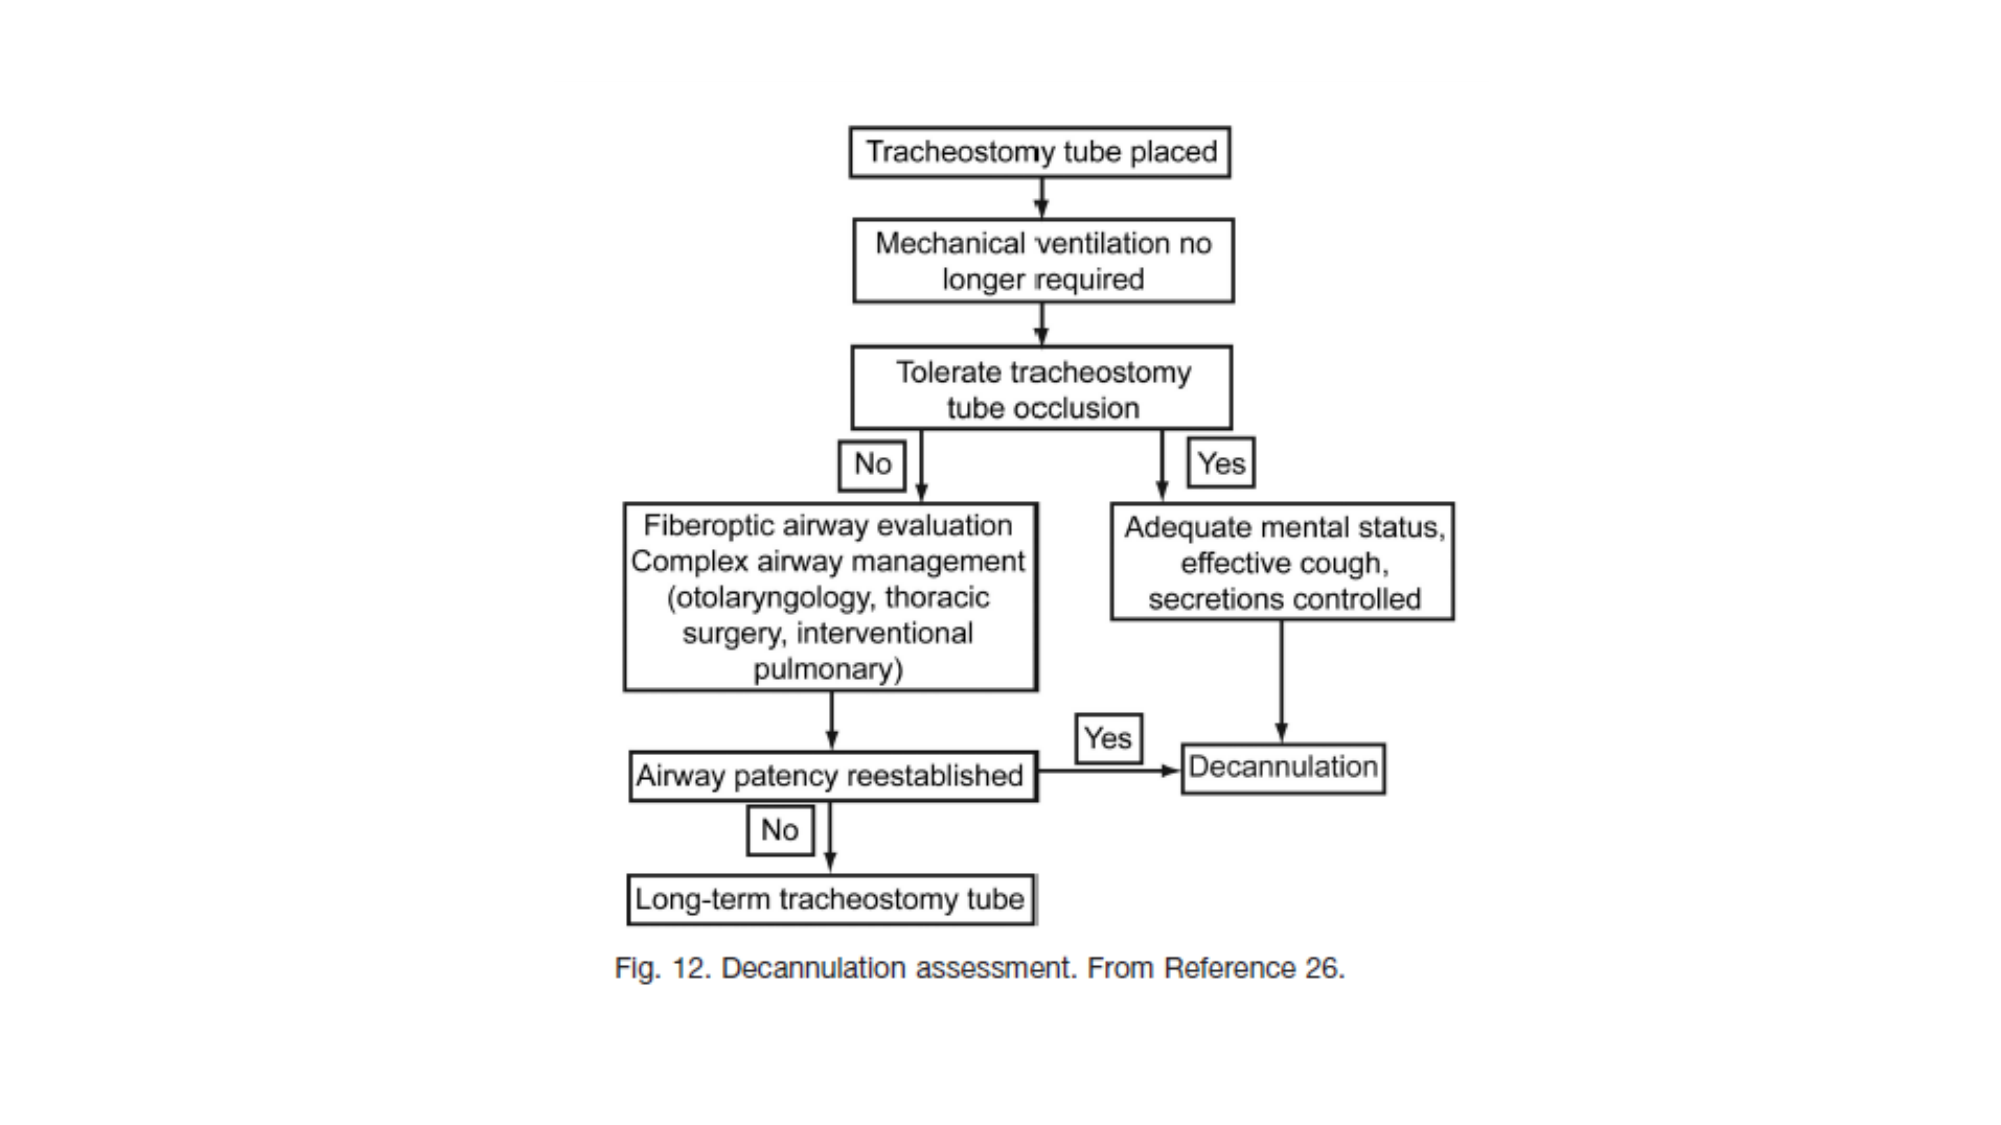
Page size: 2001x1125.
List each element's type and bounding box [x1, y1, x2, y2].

picture [554, 80, 1489, 1033]
